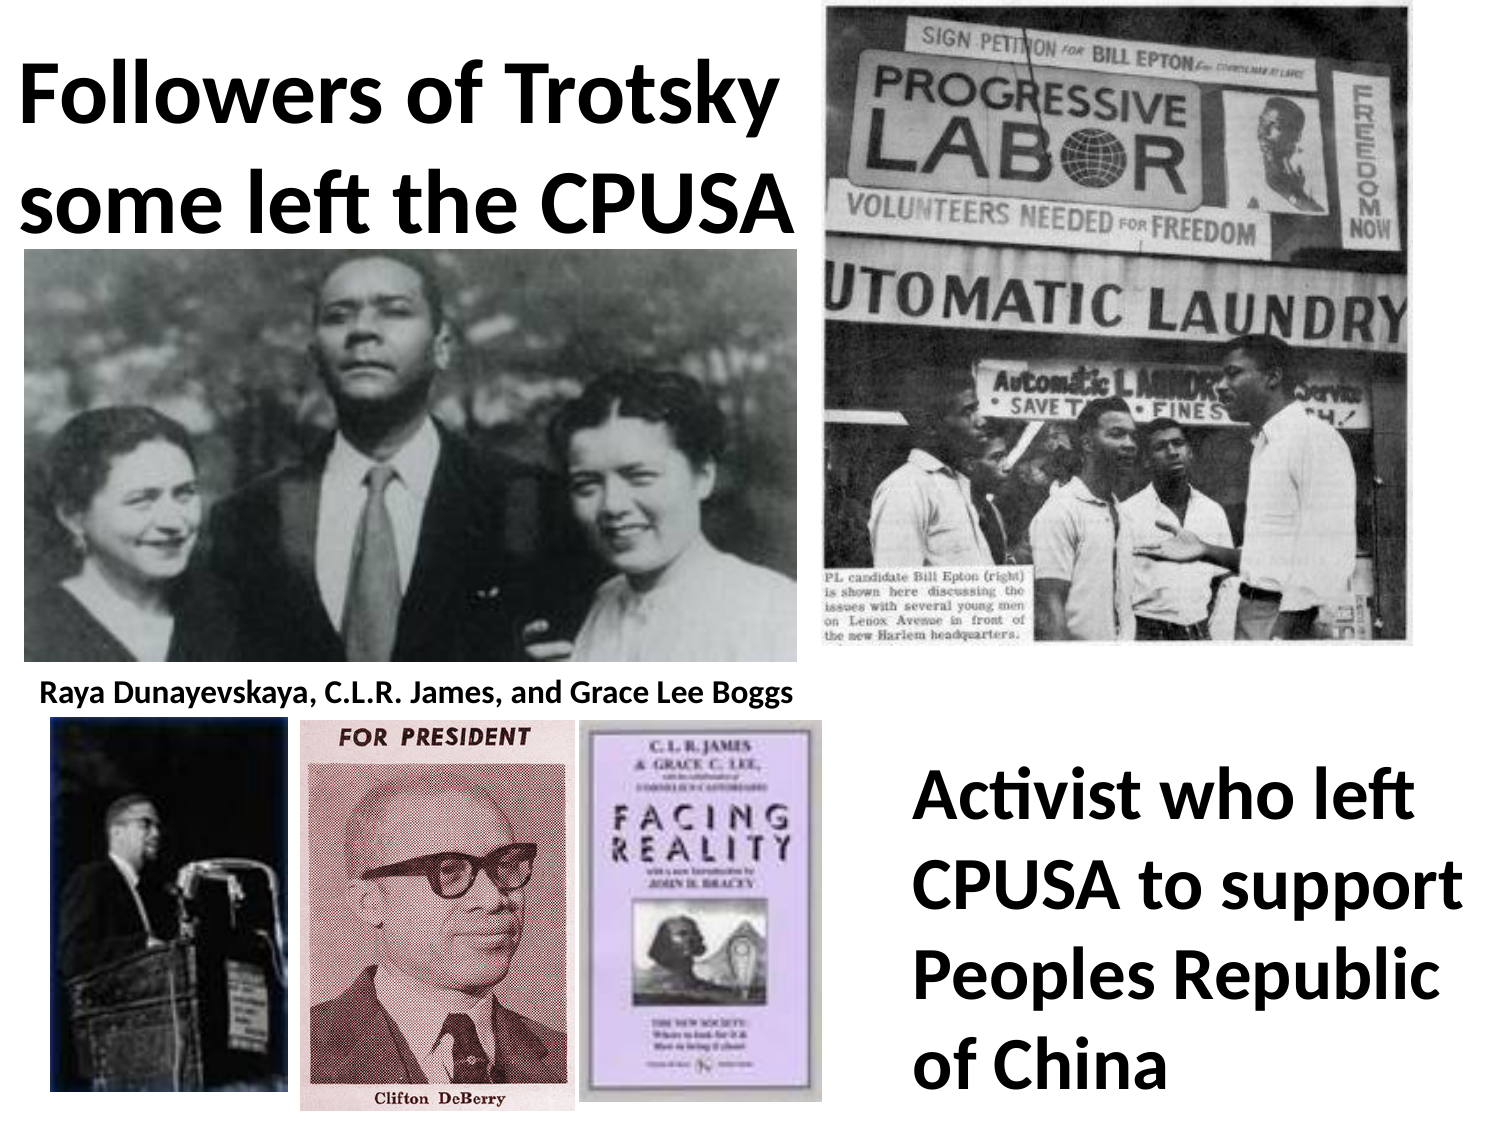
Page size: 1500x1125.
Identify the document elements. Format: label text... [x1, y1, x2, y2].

picture [579, 720, 822, 1102]
text_box Activist who left CPUSA to support Peoples Republic of China [898, 737, 1497, 1113]
text_box Followers of Trotsky some left the CPUSA [3, 24, 815, 260]
picture [24, 249, 797, 662]
picture [820, 0, 1413, 647]
text_box Raya Dunayevskaya, C.L.R. James, and Grace Lee Boggs [24, 662, 916, 718]
picture [49, 717, 288, 1092]
picture [299, 720, 575, 1111]
